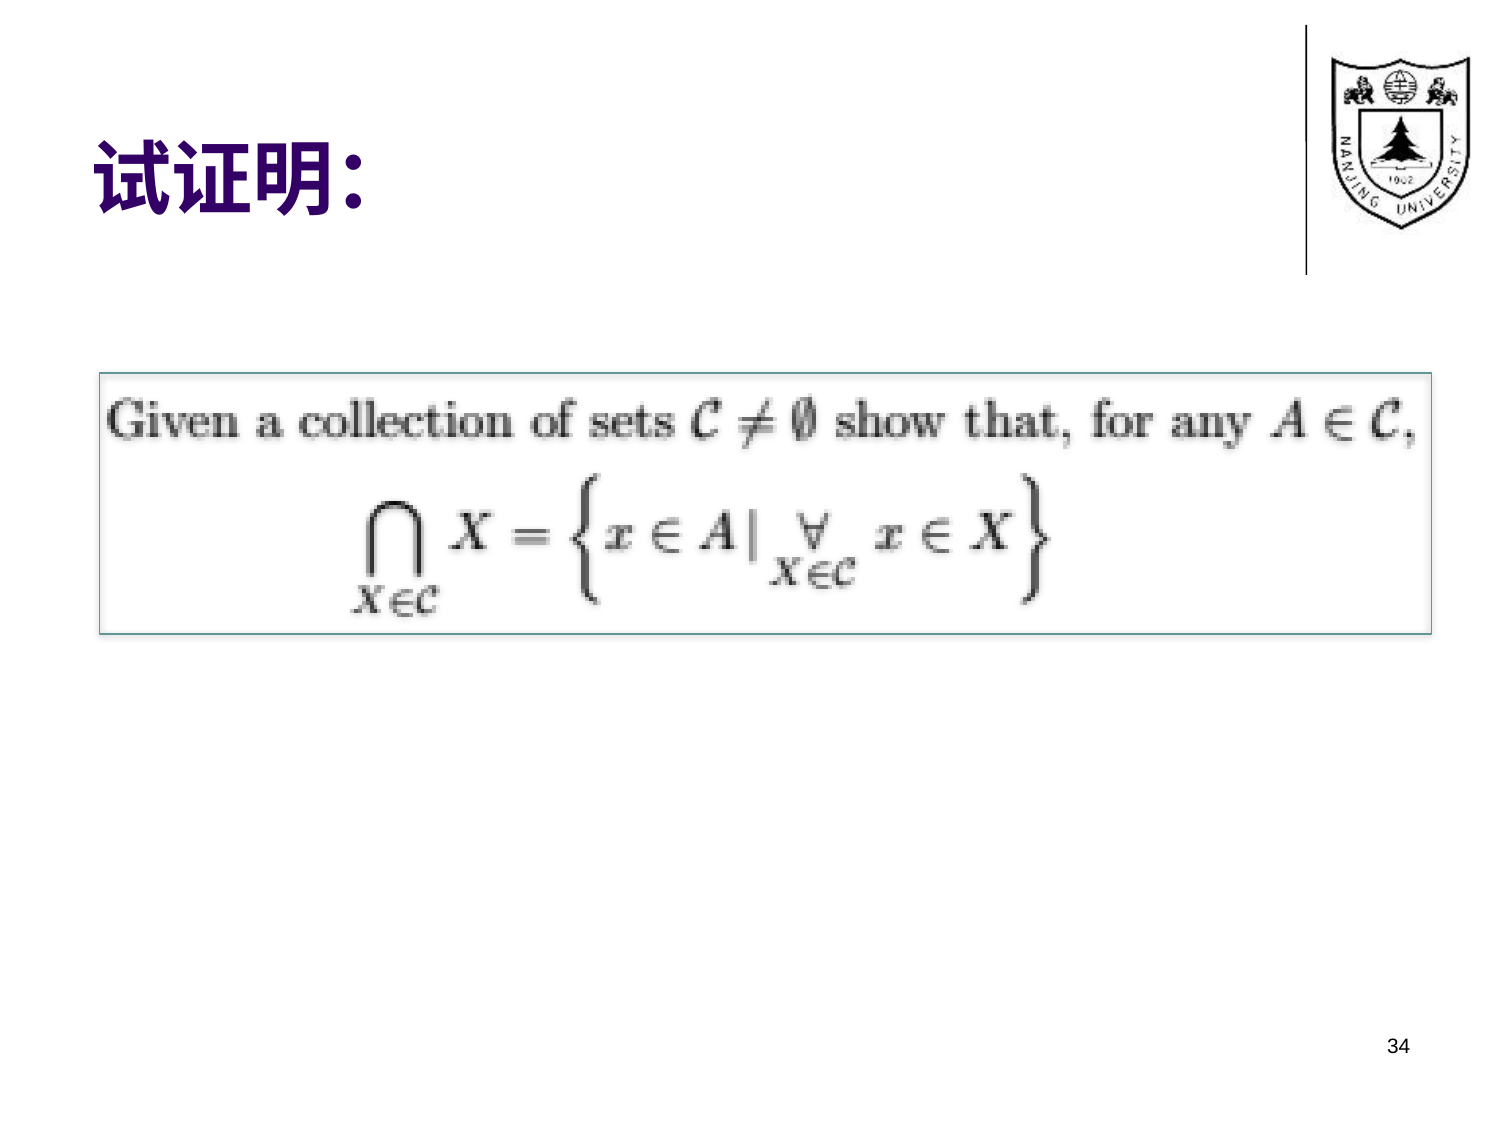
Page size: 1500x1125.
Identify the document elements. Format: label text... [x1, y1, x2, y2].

title 试证明： [75, 20, 1313, 233]
picture [100, 373, 1432, 634]
picture [1328, 51, 1481, 235]
slide_number 34 [1074, 1024, 1426, 1101]
